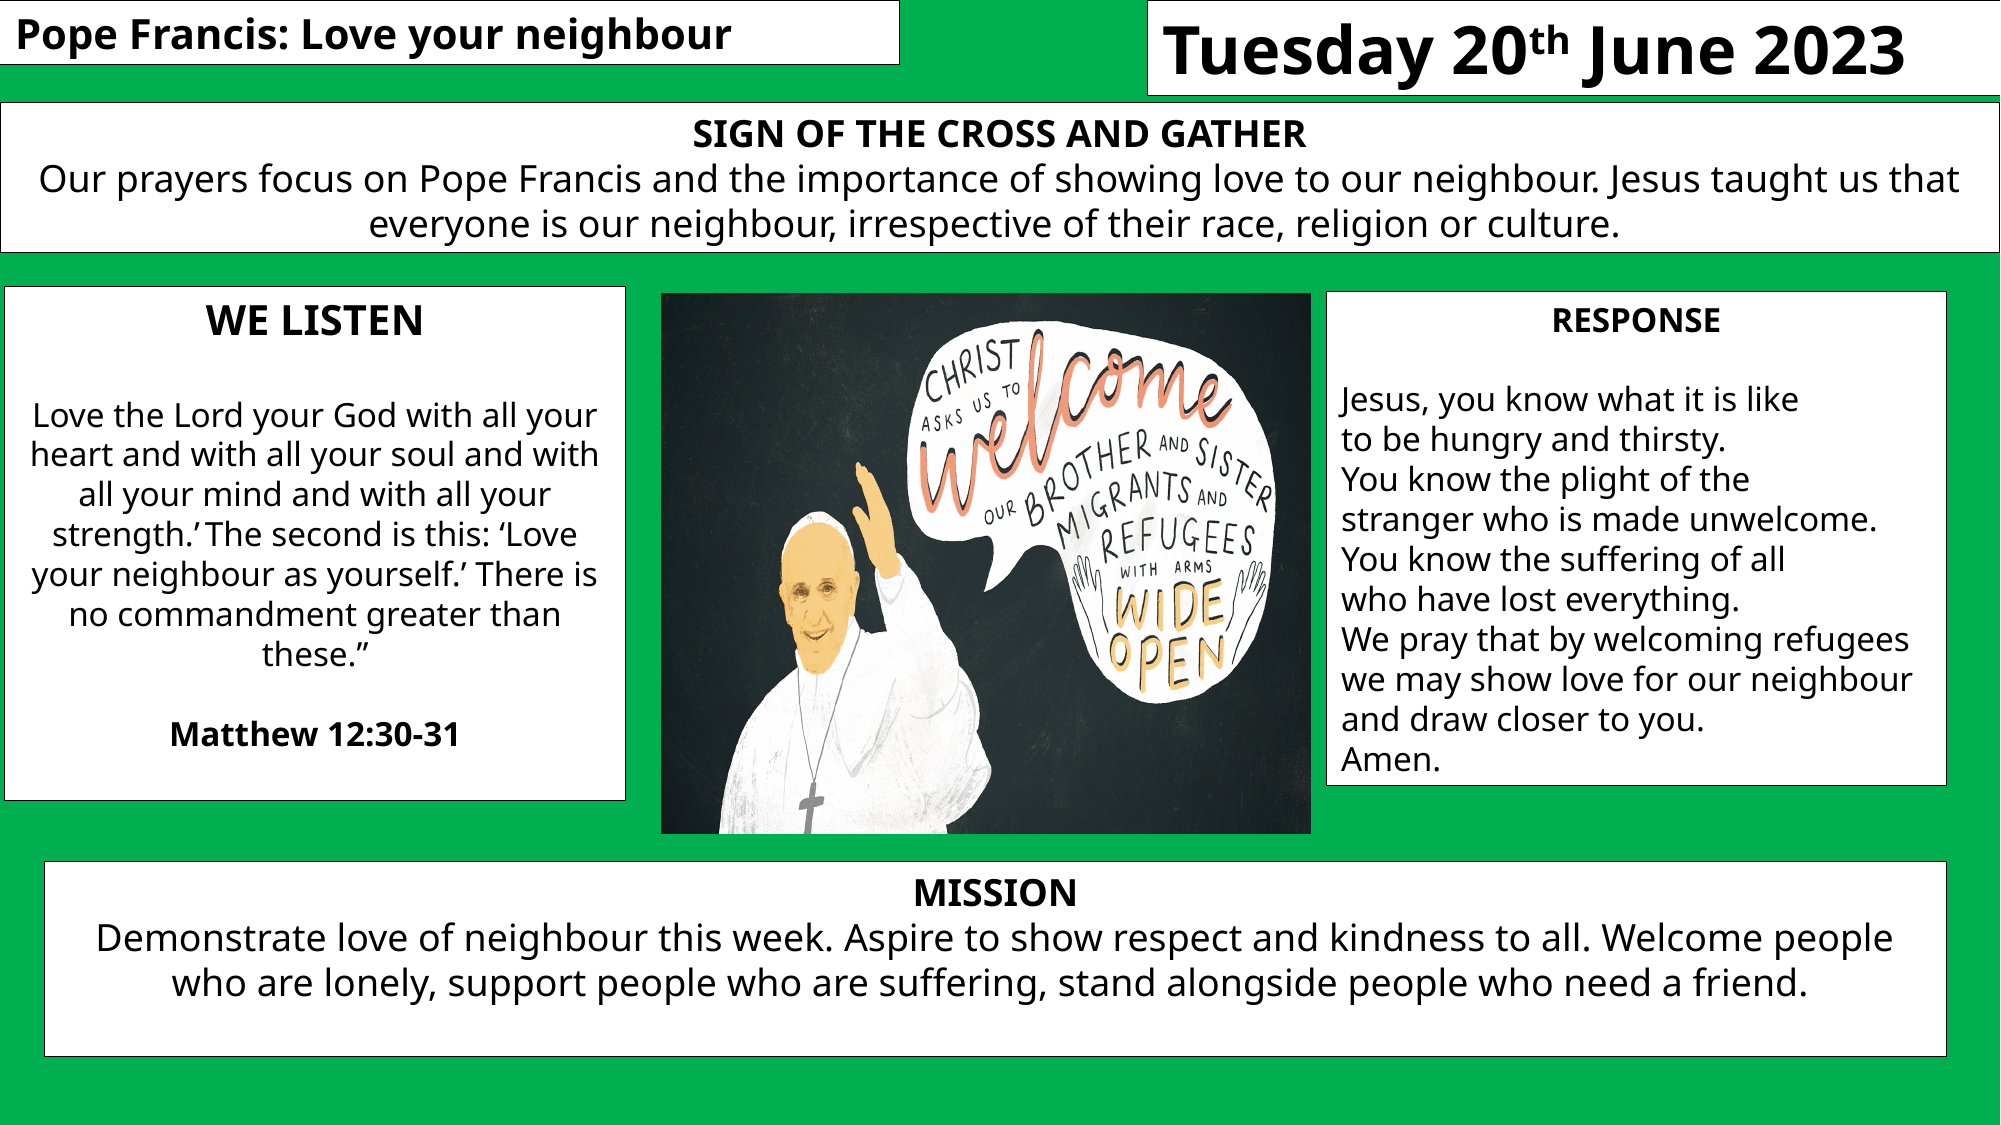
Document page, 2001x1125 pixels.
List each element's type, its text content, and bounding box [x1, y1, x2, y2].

text_box WE LISTEN Love the Lord your God with all your heart and with all your soul and with all your mind and with all your strength.’ The second is this: ‘Love your neighbour as yourself.’ There is no commandment greater than these.” Matthew 12:30-31 [4, 286, 626, 801]
text_box MISSION Demonstrate love of neighbour this week. Aspire to show respect and kindness to all. Welcome people who are lonely, support people who are suffering, stand alongside people who need a friend. [44, 861, 1947, 1057]
text_box SIGN OF THE CROSS AND GATHER Our prayers focus on Pope Francis and the importance of showing love to our neighbour. Jesus taught us that everyone is our neighbour, irrespective of their race, religion or culture. [0, 102, 2000, 253]
text_box RESPONSE Jesus, you know what it is like to be hungry and thirsty. You know the plight of the stranger who is made unwelcome. You know the suffering of all who have lost everything. We pray that by welcoming refugees we may show love for our neighbour and draw closer to you. Amen. [1326, 291, 1947, 786]
picture [660, 292, 1311, 834]
text_box Pope Francis: Love your neighbour [0, 0, 900, 65]
text_box Tuesday 20th June 2023 [1147, 0, 2000, 95]
